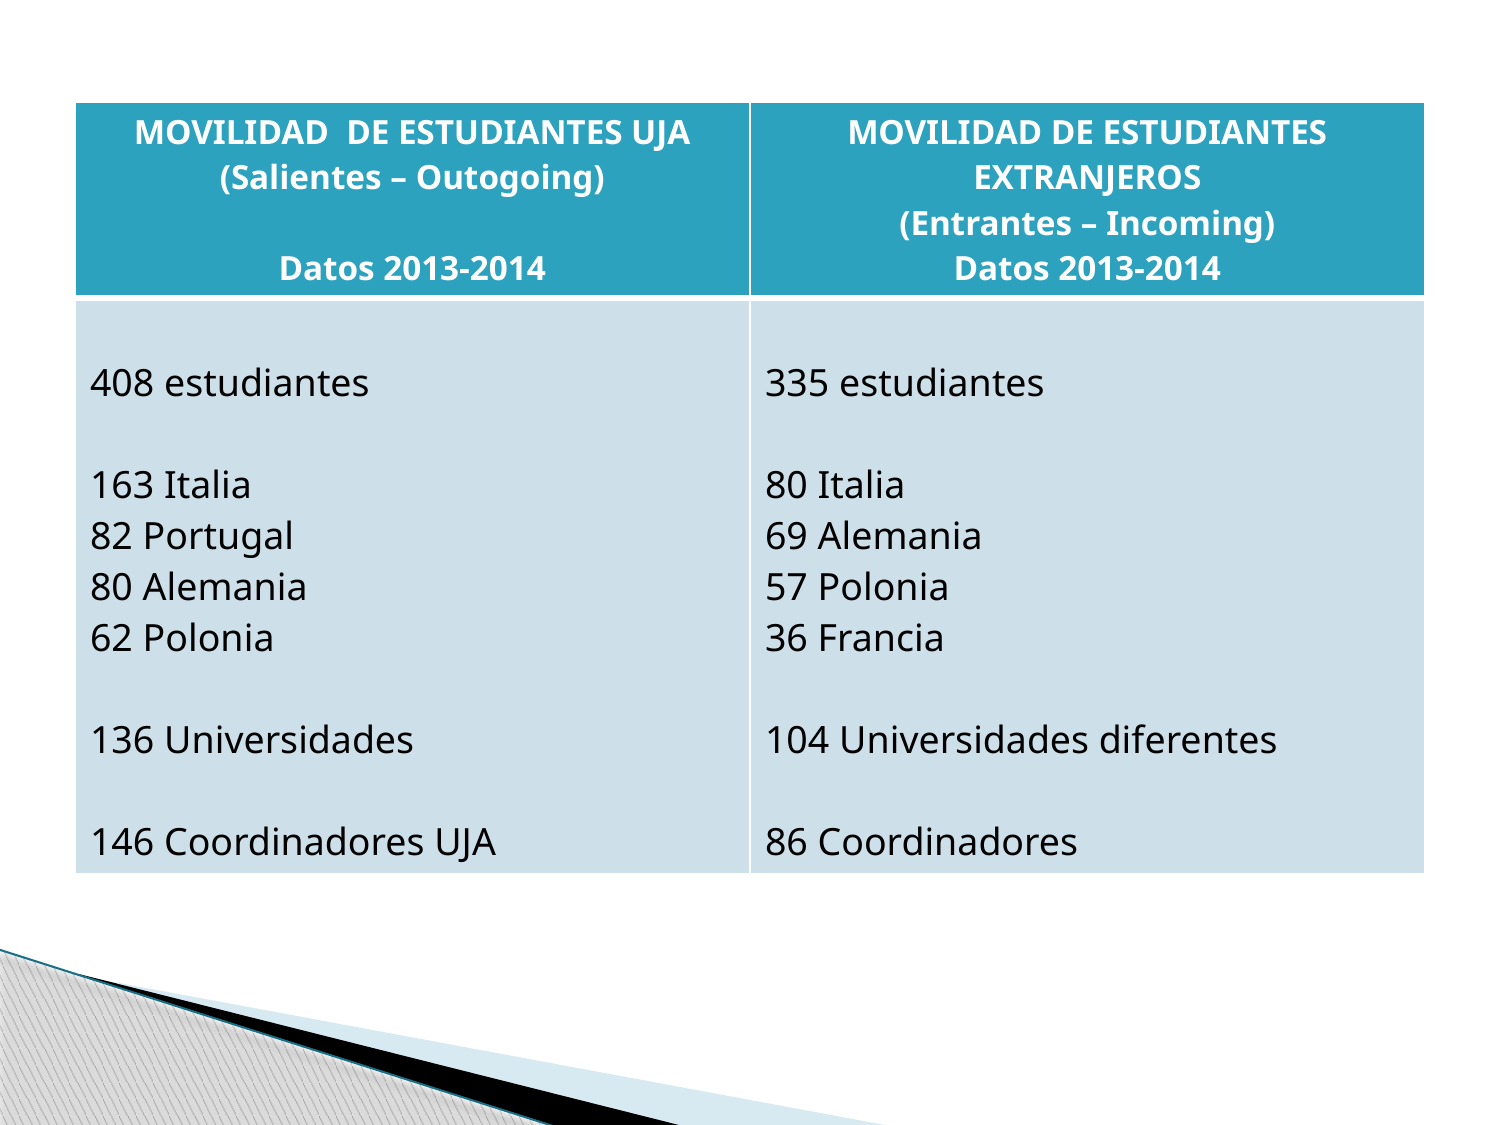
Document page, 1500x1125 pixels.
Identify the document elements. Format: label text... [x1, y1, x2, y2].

table_cell 335 estudiantes 80 Italia 69 Alemania 57 Polonia 36 Francia 104 Universidades diferentes 86 Coordinadores [751, 301, 1424, 873]
table_header MOVILIDAD DE ESTUDIANTES UJA (Salientes – Outogoing) Datos 2013-2014 [76, 103, 749, 295]
table_header MOVILIDAD DE ESTUDIANTES EXTRANJEROS (Entrantes – Incoming) Datos 2013-2014 [751, 103, 1424, 295]
table_cell 408 estudiantes 163 Italia 82 Portugal 80 Alemania 62 Polonia 136 Universidades 146 Coordinadores UJA [76, 301, 749, 873]
